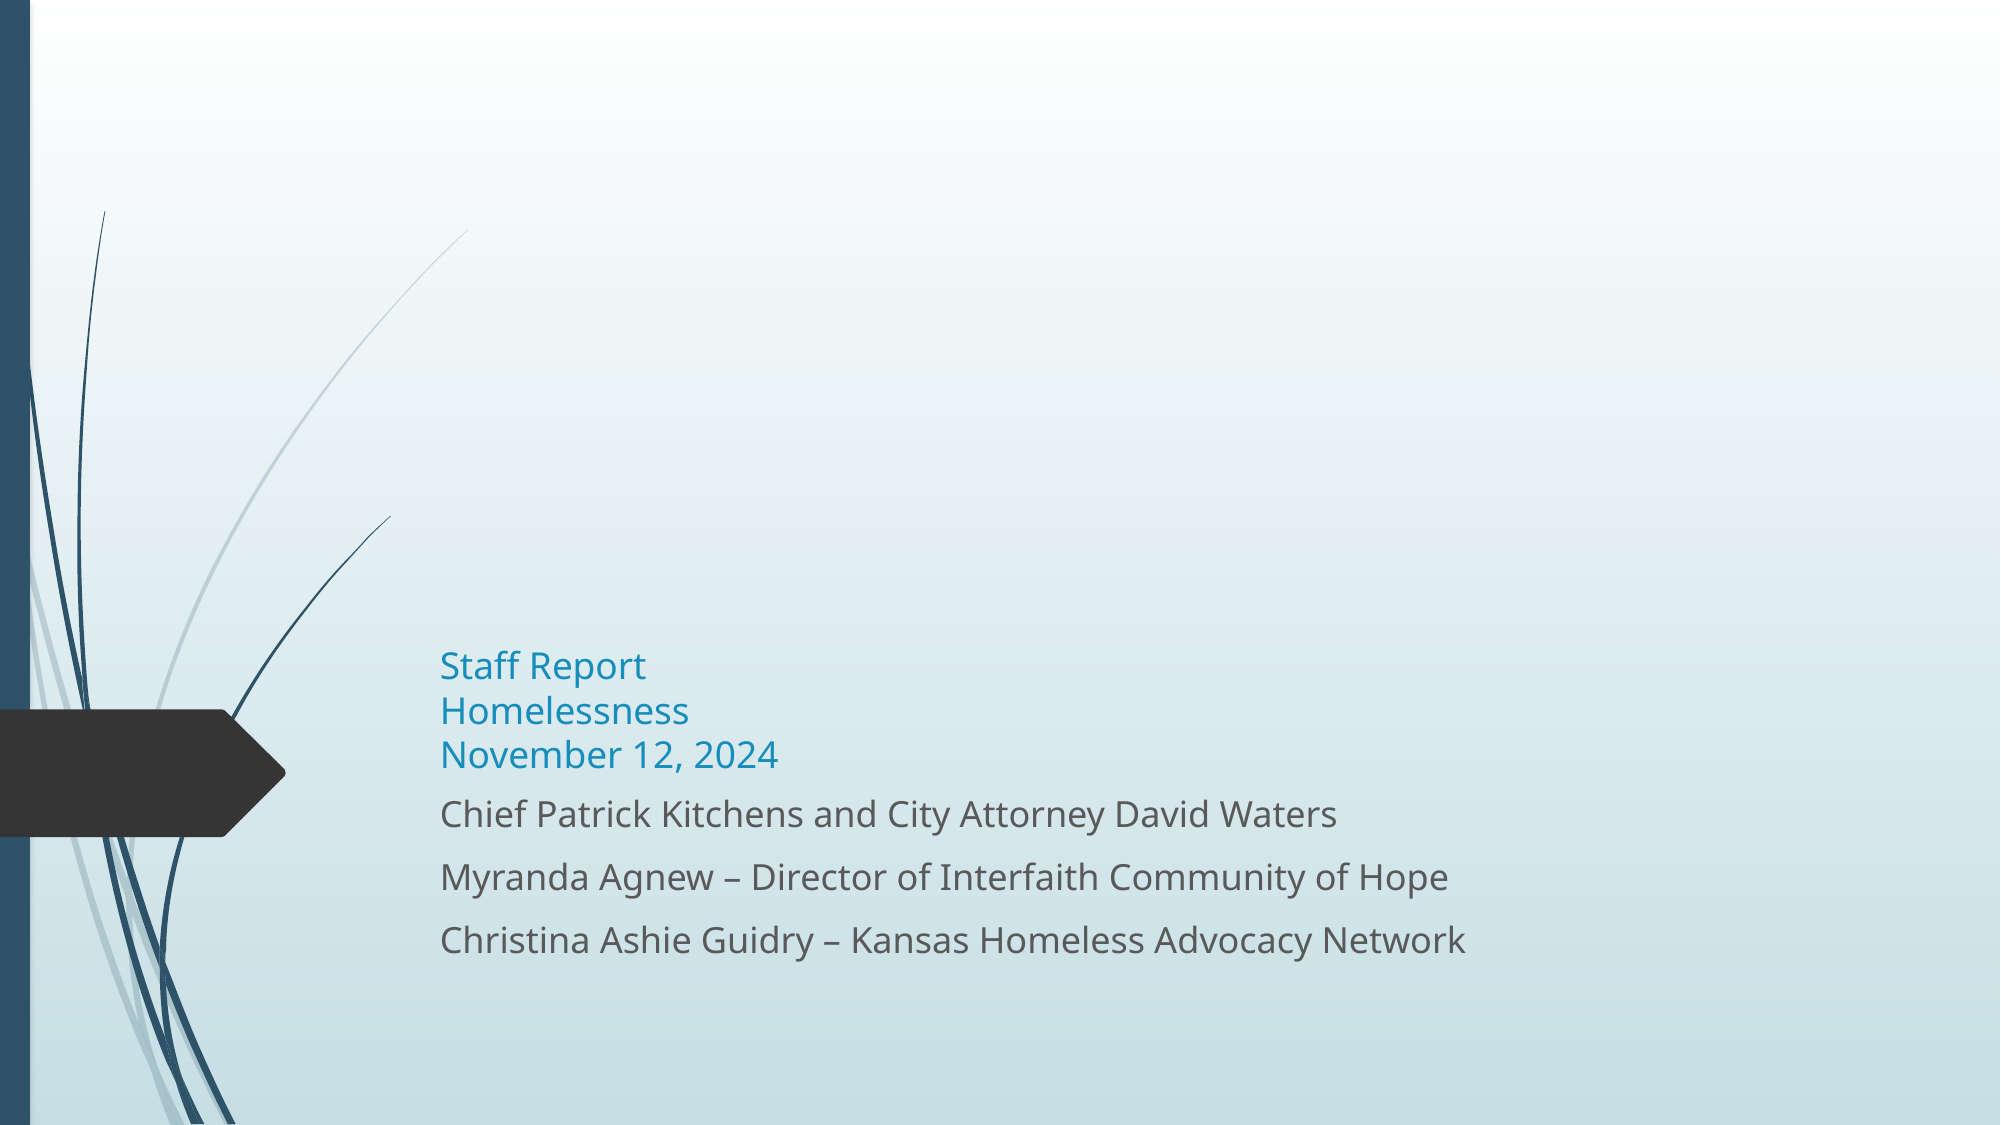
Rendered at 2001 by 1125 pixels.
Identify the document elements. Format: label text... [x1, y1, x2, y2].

title Staff Report Homelessness November 12, 2024 [424, 412, 1888, 783]
subtitle Chief Patrick Kitchens and City Attorney David Waters Myranda Agnew – Director of Interfaith Community of Hope Christina Ashie Guidry – Kansas Homeless Advocacy Network [424, 783, 1888, 969]
